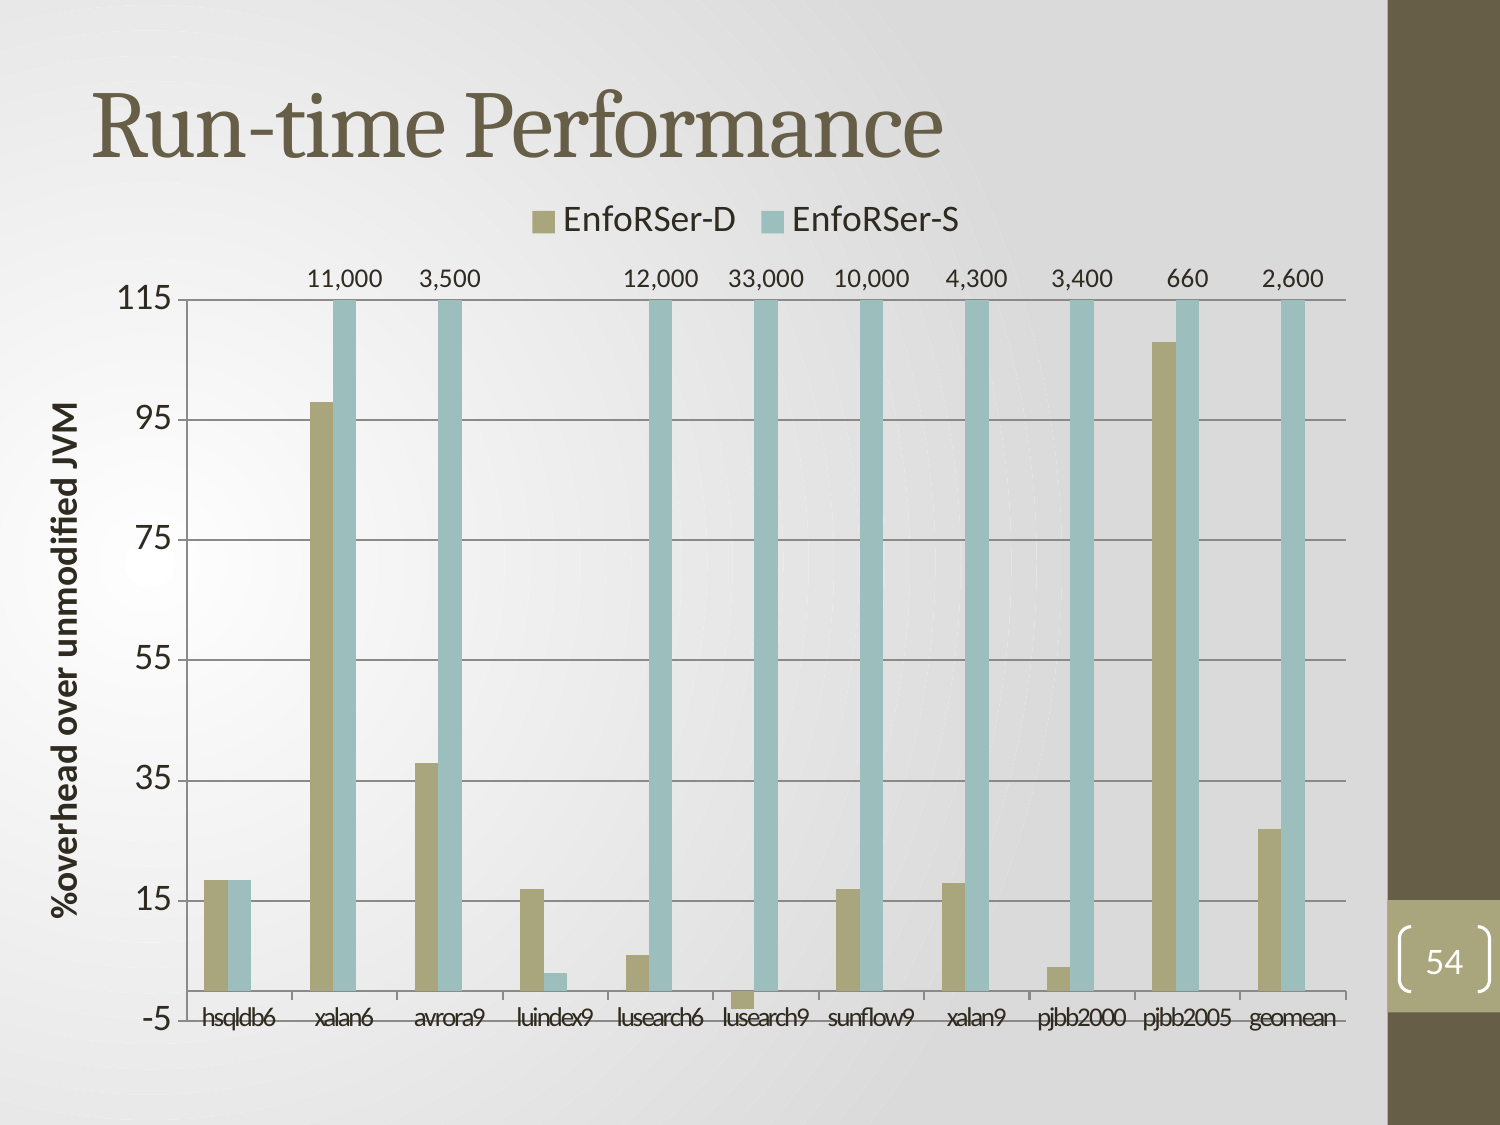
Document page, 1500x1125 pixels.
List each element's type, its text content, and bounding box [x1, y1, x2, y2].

slide_number 54 [1466, 925, 1492, 994]
chart [36, 184, 1456, 1125]
title Run-time Performance [75, 24, 1325, 176]
